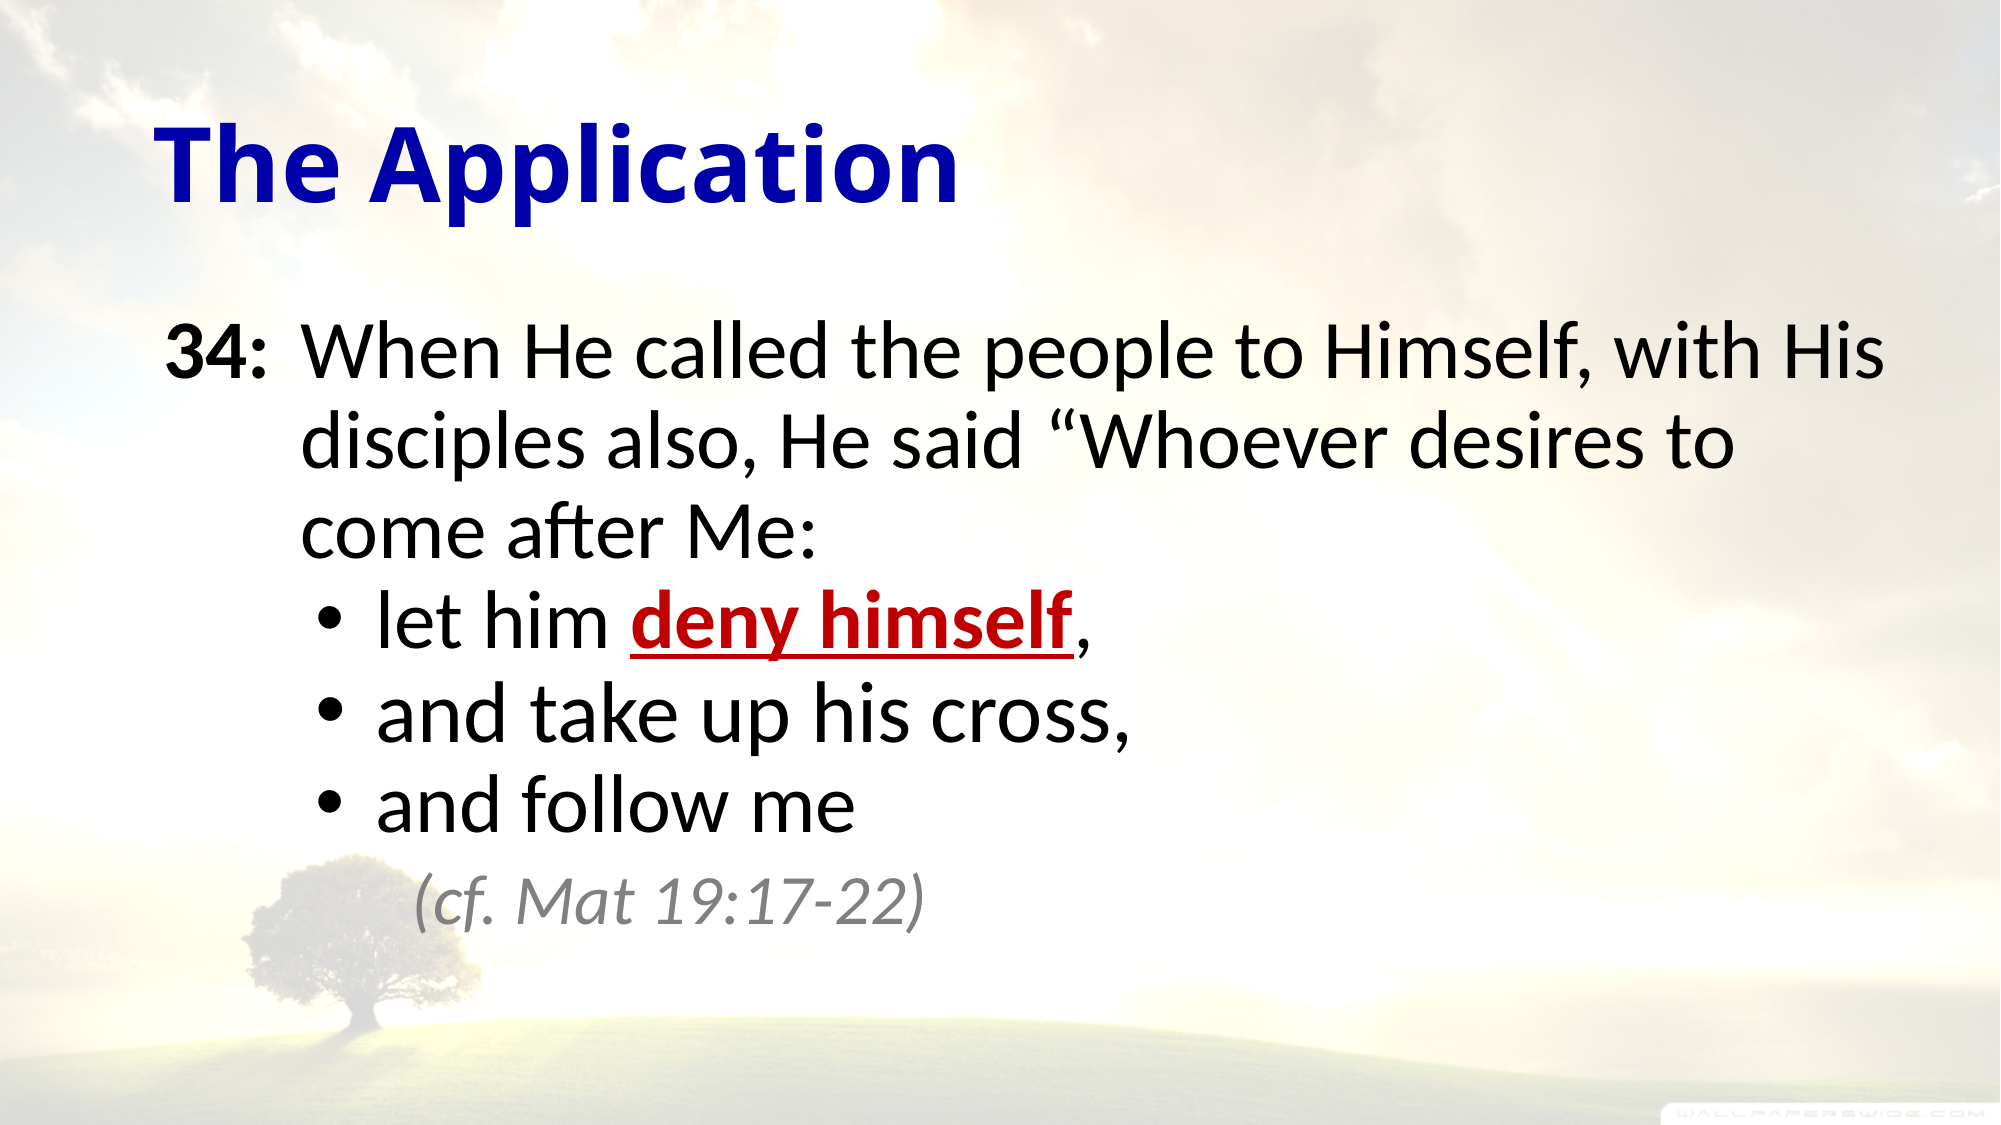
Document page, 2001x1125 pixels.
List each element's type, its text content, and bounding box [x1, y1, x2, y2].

title The Application [137, 59, 1863, 278]
list When He called the people to Himself, with His disciples also, He said “Whoever desires to come after Me: let him deny himself, and take up his cross, and follow me (cf. Mat 19:17-22) [285, 299, 1950, 1090]
list 34: [135, 299, 285, 1014]
